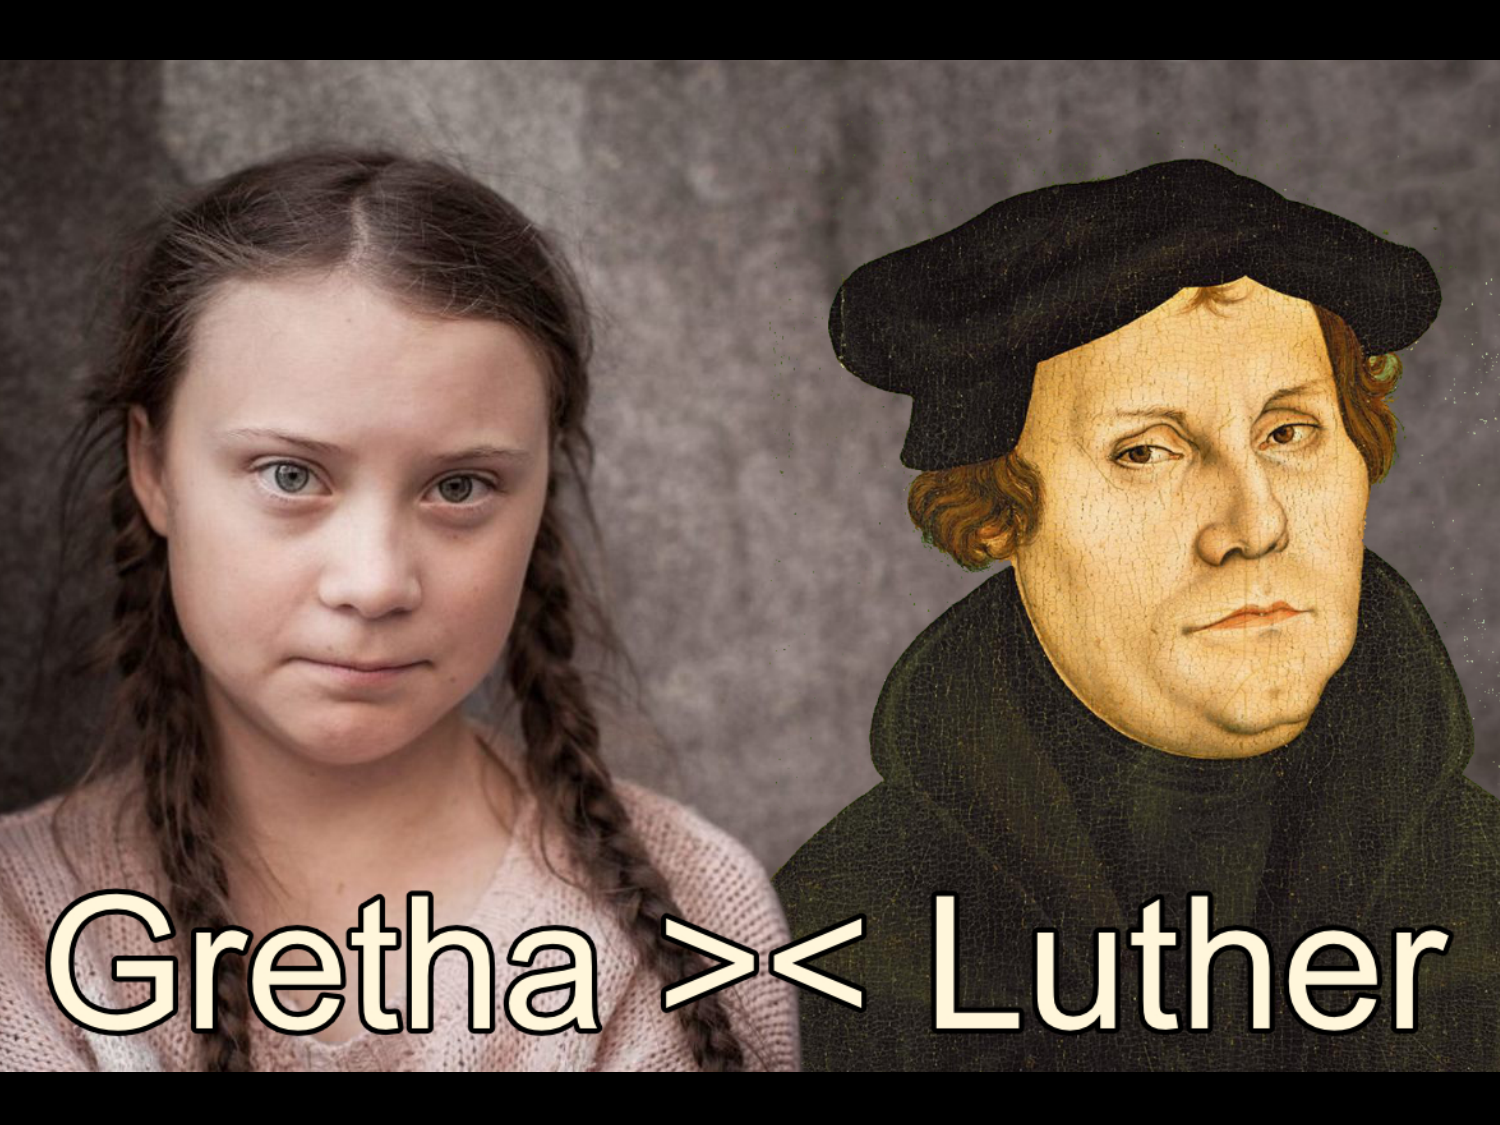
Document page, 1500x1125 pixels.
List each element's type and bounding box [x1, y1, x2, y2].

picture [0, 60, 1500, 1072]
